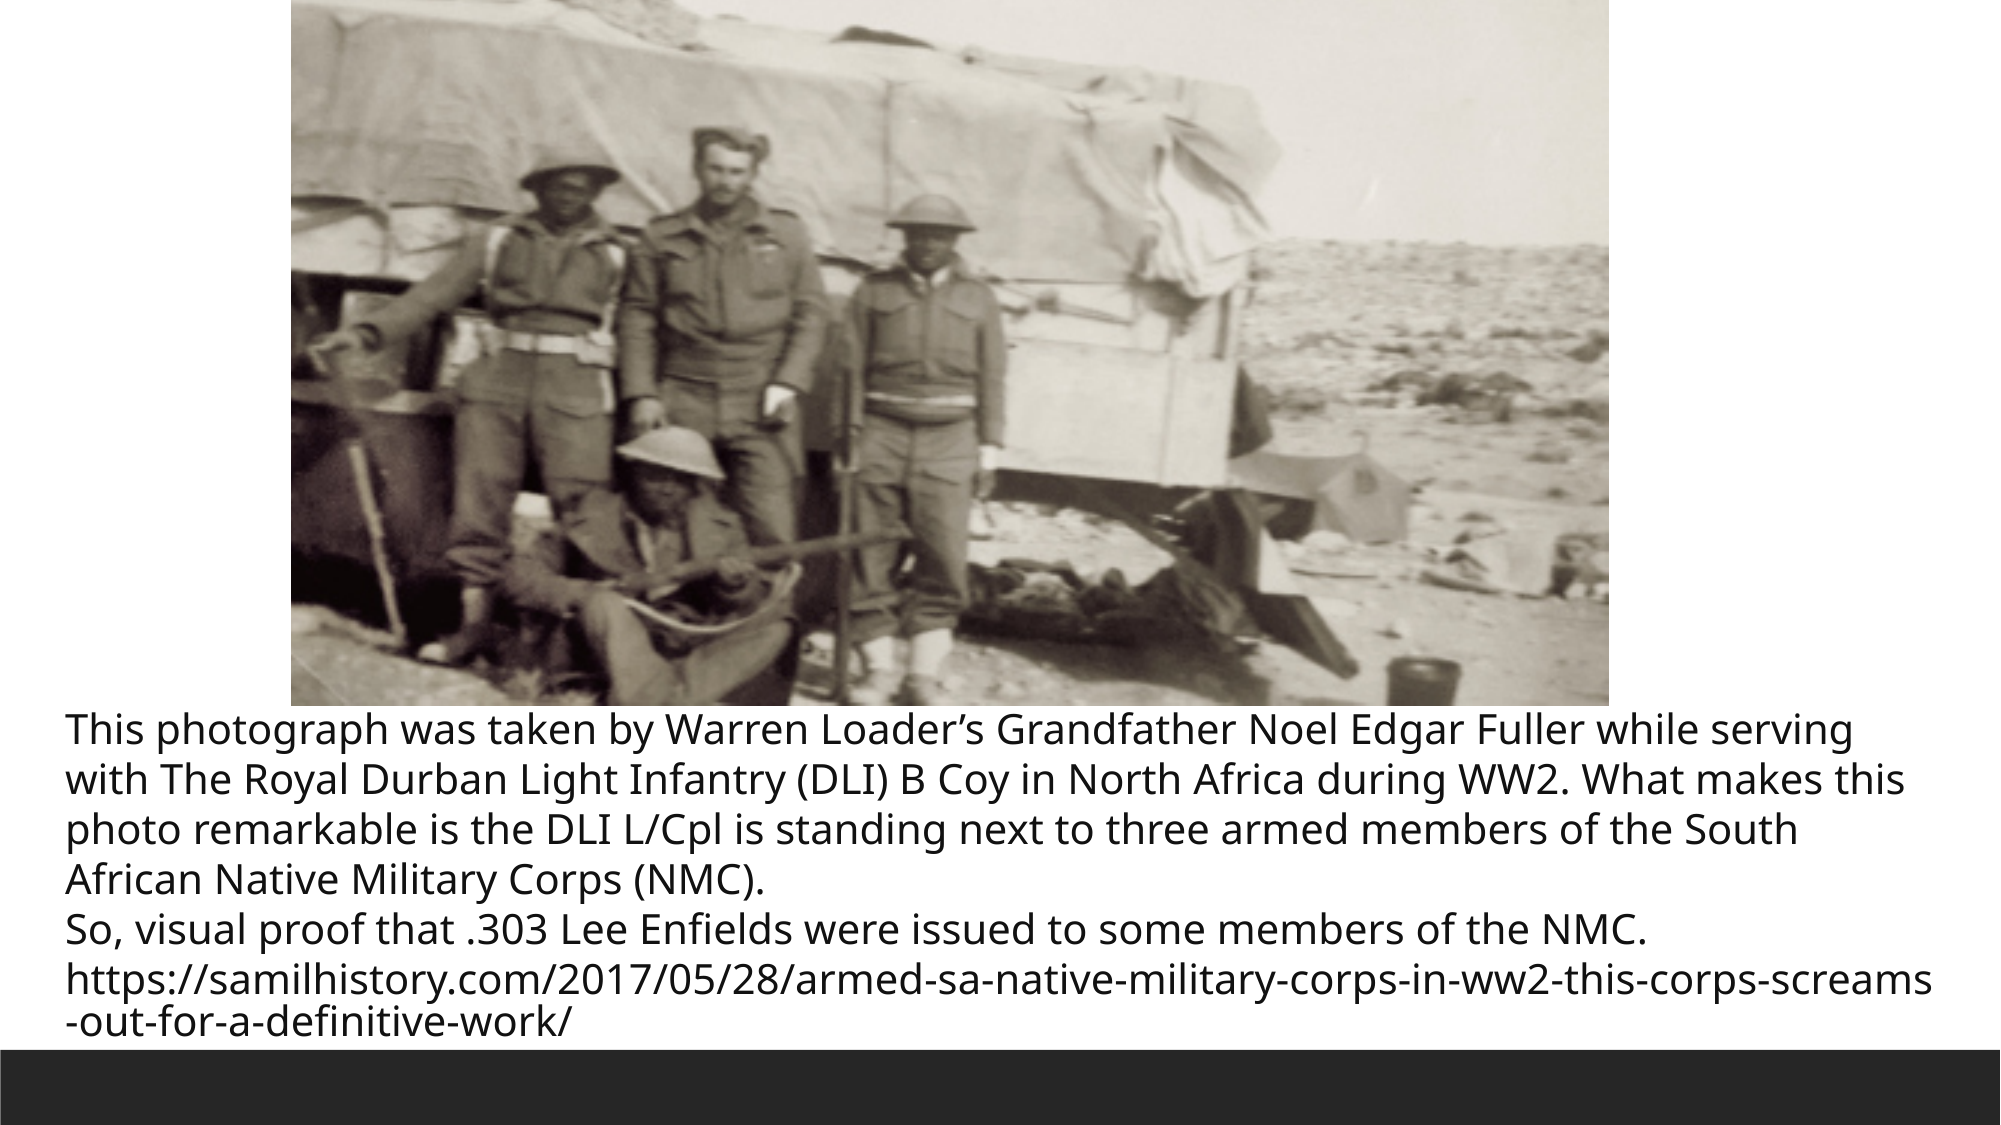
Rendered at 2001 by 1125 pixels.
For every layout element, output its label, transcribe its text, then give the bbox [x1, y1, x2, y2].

text_box This photograph was taken by Warren Loader’s Grandfather Noel Edgar Fuller while serving with The Royal Durban Light Infantry (DLI) B Coy in North Africa during WW2. What makes this photo remarkable is the DLI L/Cpl is standing next to three armed members of the South African Native Military Corps (NMC). So, visual proof that .303 Lee Enfields were issued to some members of the NMC. https://samilhistory.com/2017/05/28/armed-sa-native-military-corps-in-ww2-this-corps-screams-out-for-a-definitive-work/ [50, 0, 1962, 1068]
picture [290, 0, 1610, 707]
